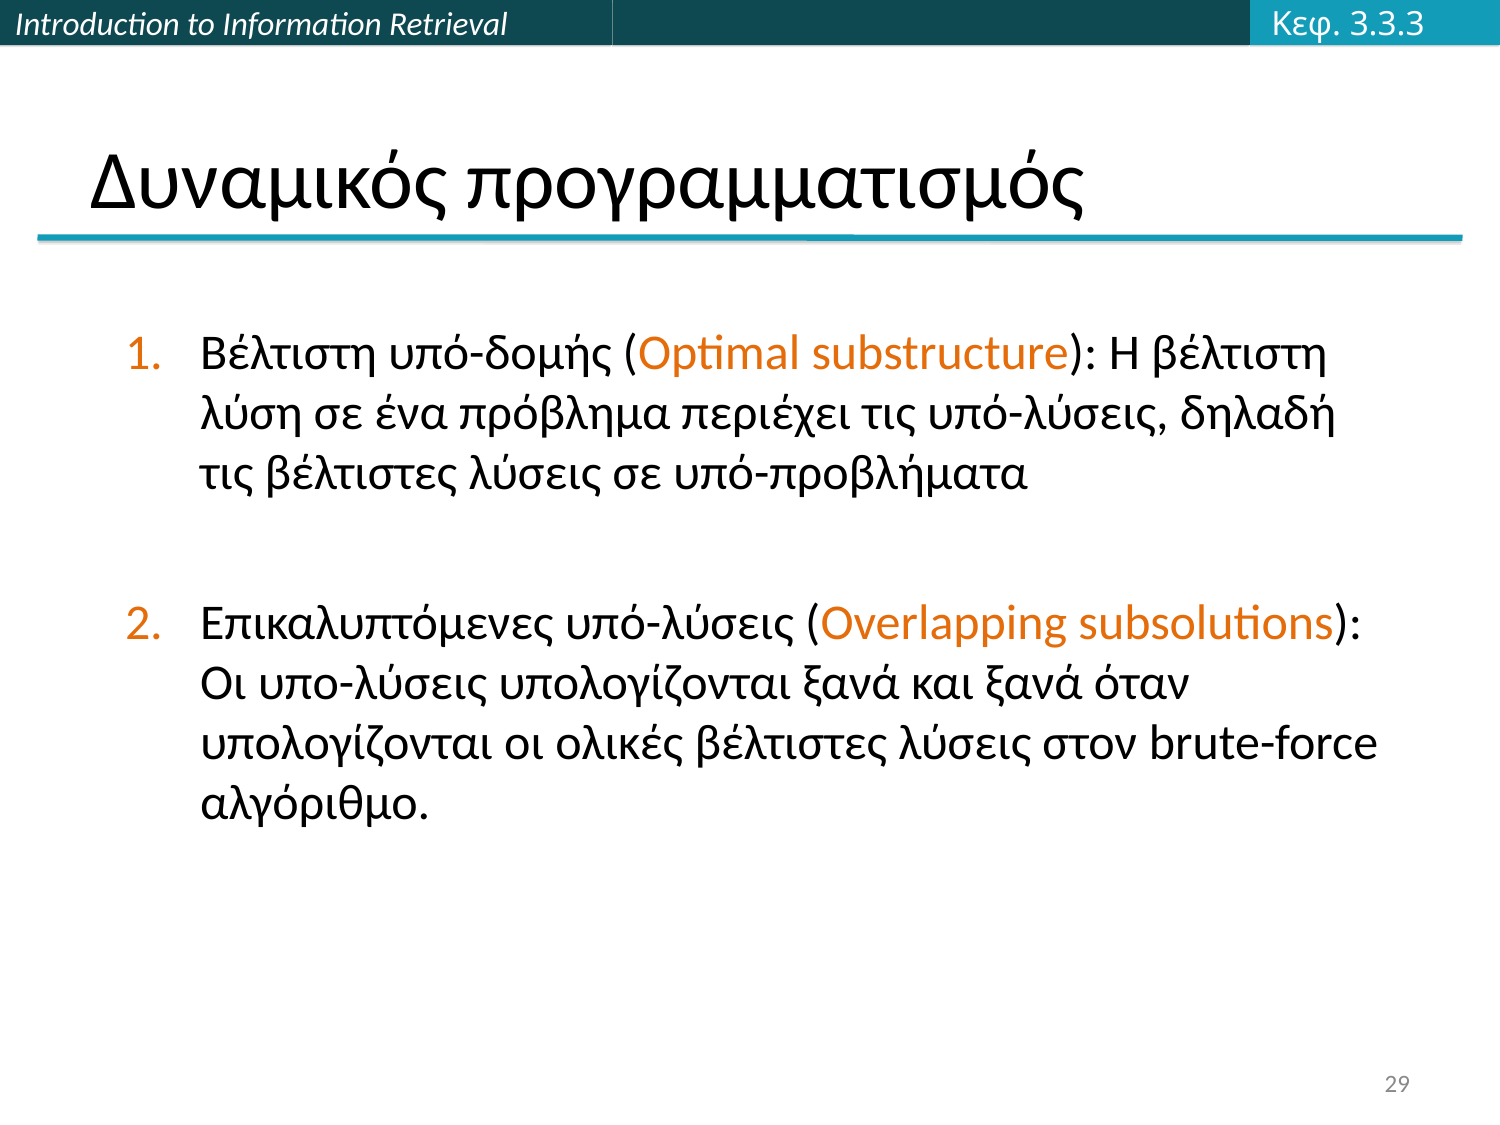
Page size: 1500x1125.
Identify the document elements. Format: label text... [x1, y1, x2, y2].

text_box Κεφ. 3.3.3 [1256, 0, 1440, 50]
title Δυναμικός προγραμματισμός [74, 44, 1426, 233]
text_box Βέλτιστη υπό-δομής (Optimal substructure): Η βέλτιστη λύση σε ένα πρόβλημα περιέχει τις υπό-λύσεις, δηλαδή τις βέλτιστες λύσεις σε υπό-προβλήματα Επικαλυπτόμενες υπό-λύσεις (Overlapping subsolutions): Οι υπο-λύσεις υπολογίζονται ξανά και ξανά όταν υπολογίζονται οι ολικές βέλτιστες λύσεις στον brute-force αλγόριθμο. [35, 312, 1400, 1043]
slide_number 29 [1074, 1062, 1425, 1103]
